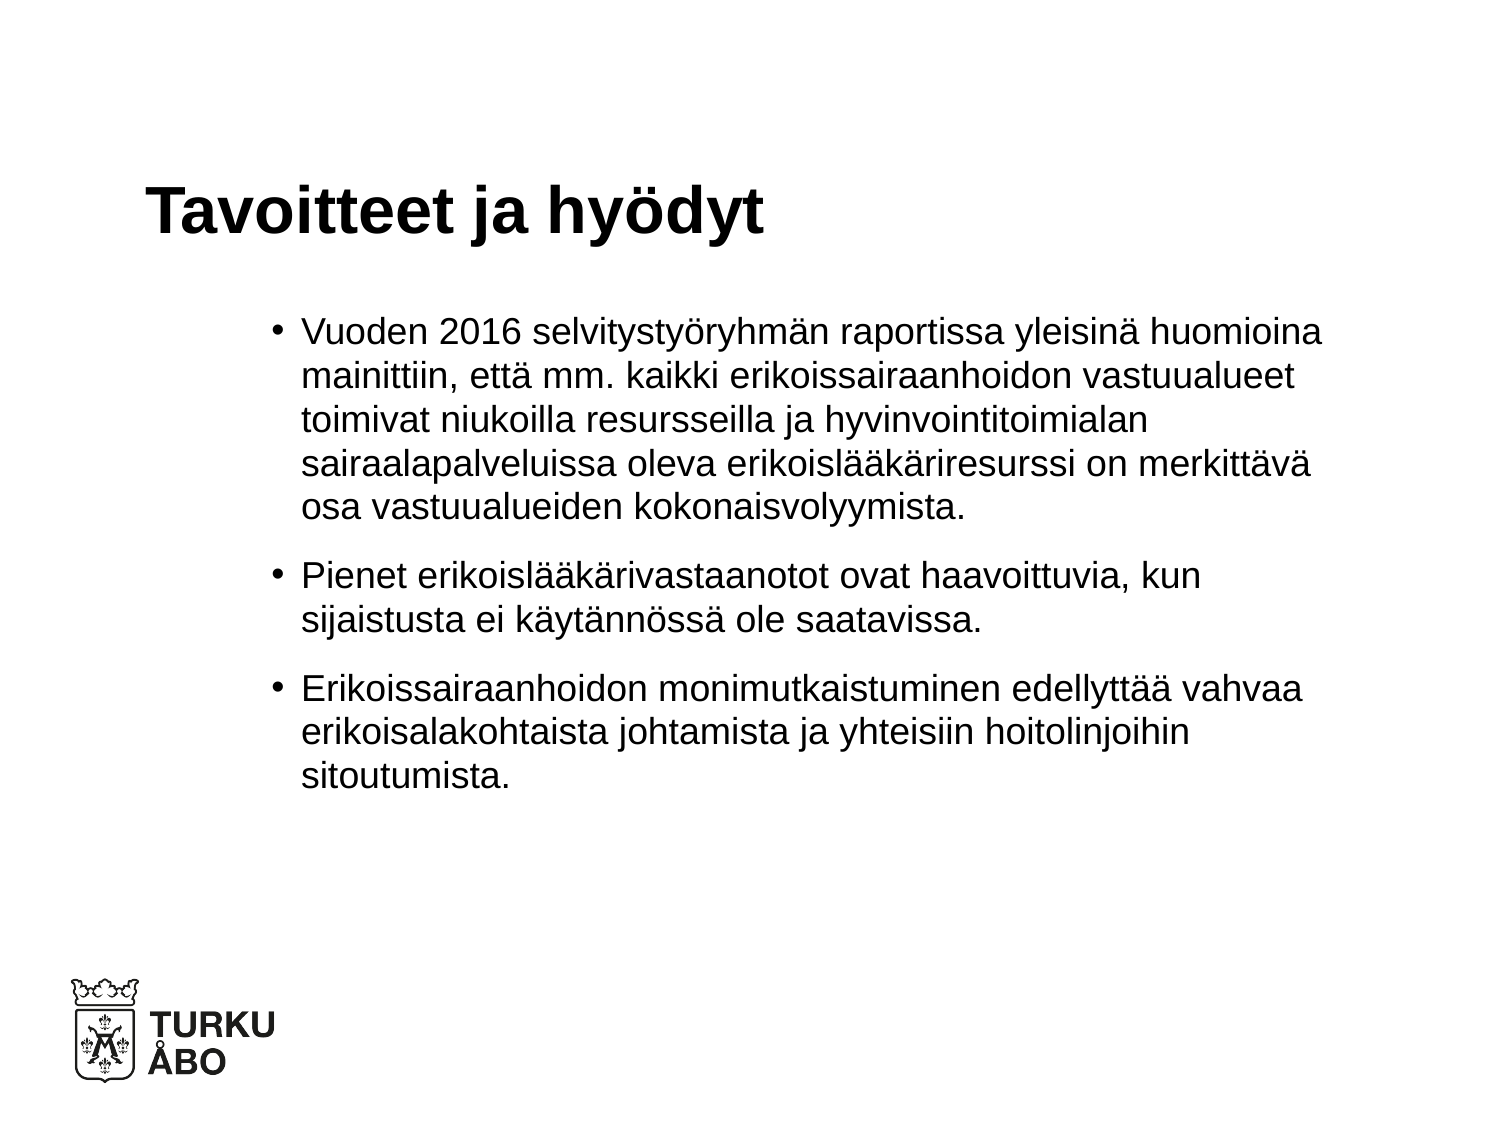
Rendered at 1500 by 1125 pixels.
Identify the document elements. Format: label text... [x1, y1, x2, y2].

picture [70, 977, 275, 1084]
list Vuoden 2016 selvitystyöryhmän raportissa yleisinä huomioina mainittiin, että mm. kaikki erikoissairaanhoidon vastuualueet toimivat niukoilla resursseilla ja hyvinvointitoimialan sairaalapalveluissa oleva erikoislääkäriresurssi on merkittävä osa vastuualueiden kokonaisvolyymista. Pienet erikoislääkärivastaanotot ovat haavoittuvia, kun sijaistusta ei käytännössä ole saatavissa. Erikoissairaanhoidon monimutkaistuminen edellyttää vahvaa erikoisalakohtaista johtamista ja yhteisiin hoitolinjoihin sitoutumista. [256, 301, 1362, 967]
title Tavoitteet ja hyödyt [145, 83, 1362, 247]
